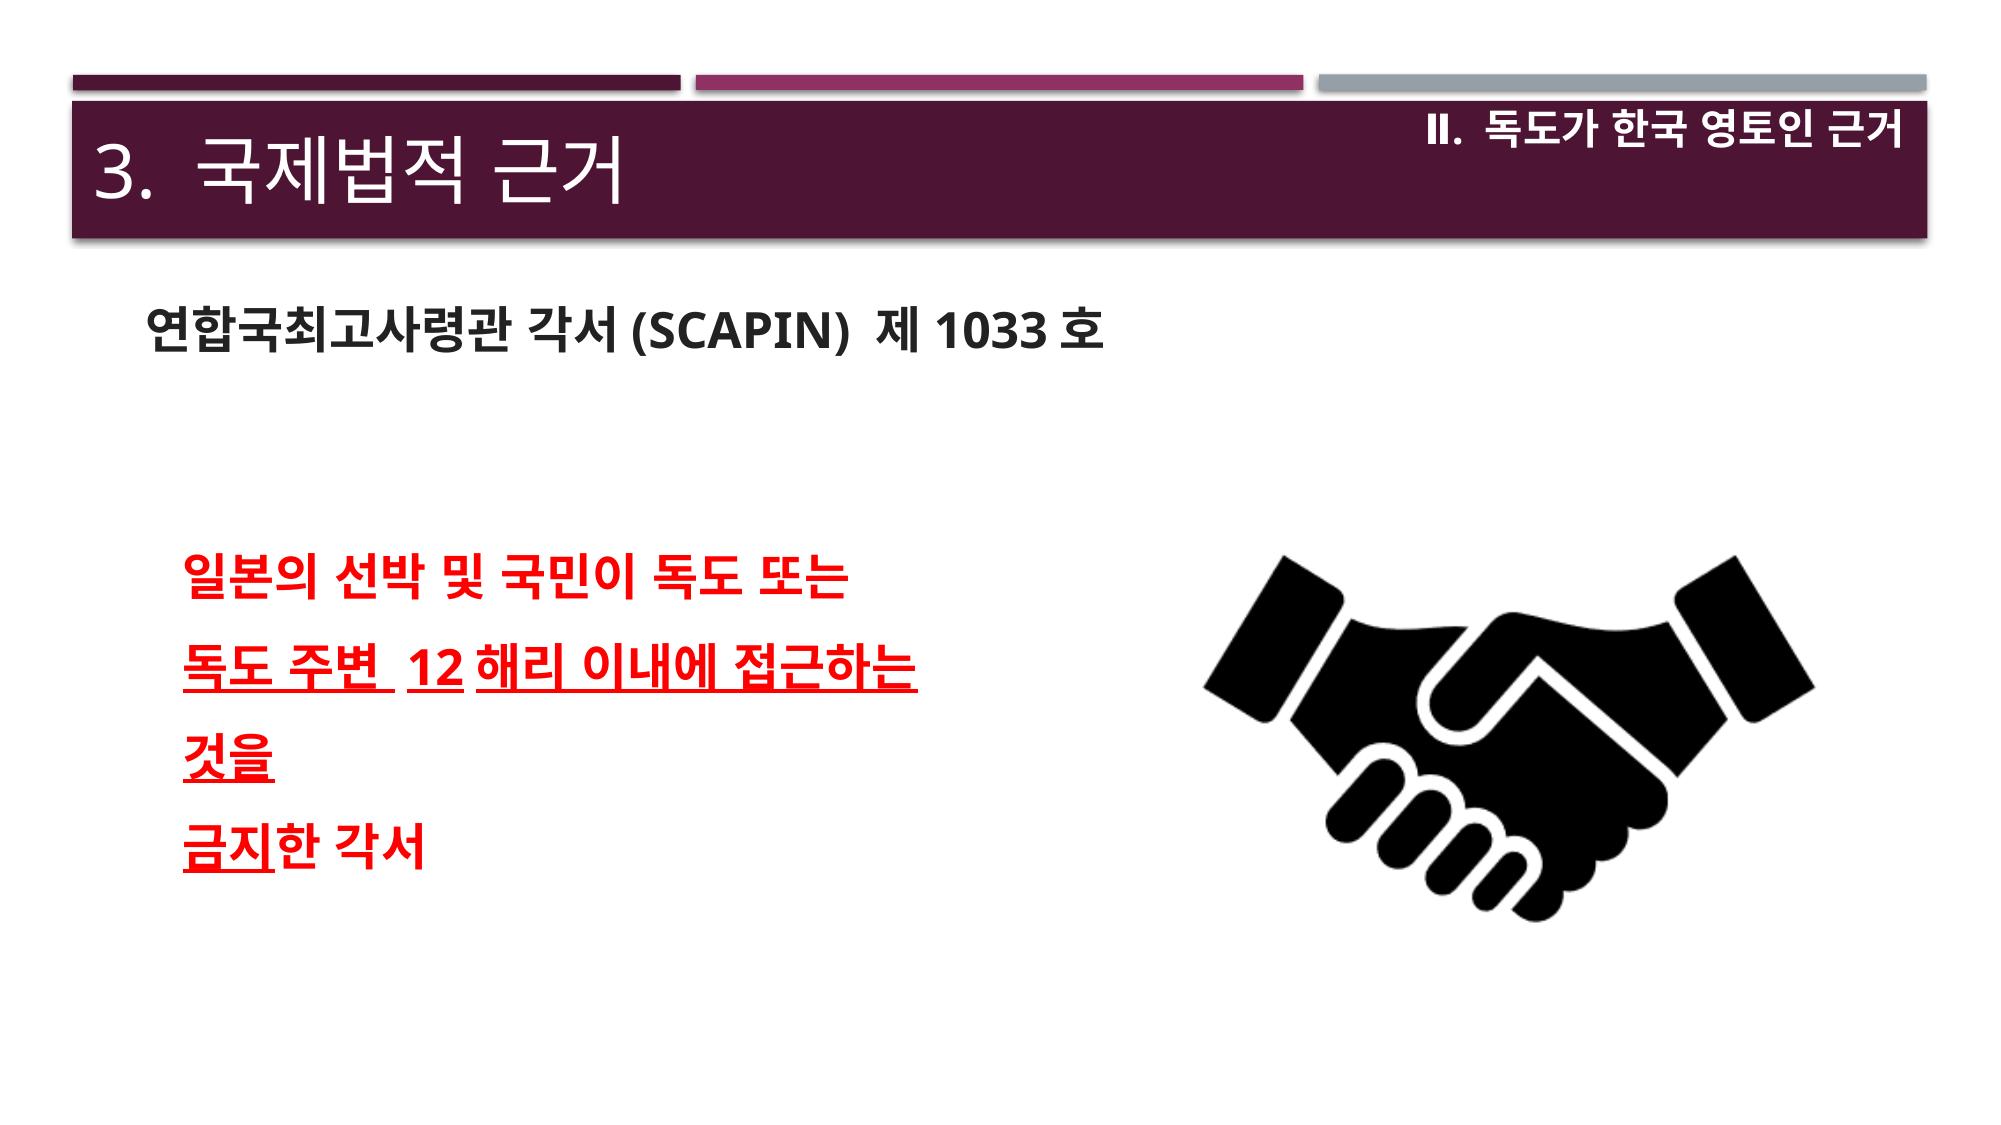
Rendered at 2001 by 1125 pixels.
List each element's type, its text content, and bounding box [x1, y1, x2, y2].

picture [1171, 401, 1848, 1078]
title 3. 국제법적 근거 [78, 107, 1888, 230]
text_box Ⅱ. 독도가 한국 영토인 근거 [1409, 108, 1920, 161]
list 일본의 선박 및 국민이 독도 또는 독도 주변 12해리 이내에 접근하는 것을 금지한 각서 [167, 366, 1036, 977]
text_box 연합국최고사령관 각서(SCAPIN) 제1033호 [130, 291, 1131, 366]
